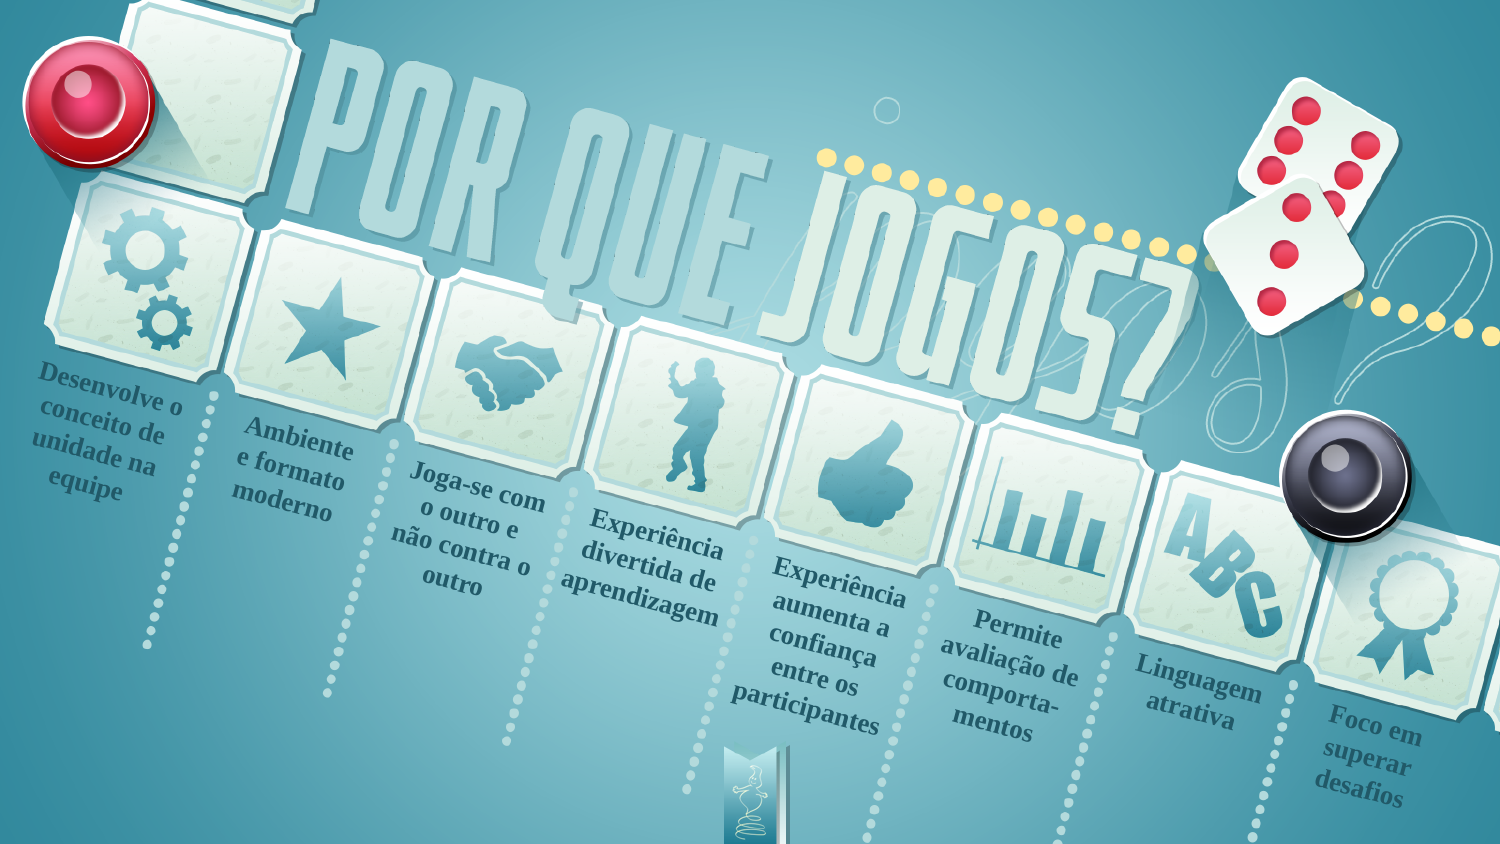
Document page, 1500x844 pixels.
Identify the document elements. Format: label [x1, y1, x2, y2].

picture [0, 0, 1500, 844]
text_box [3, 362, 1468, 813]
